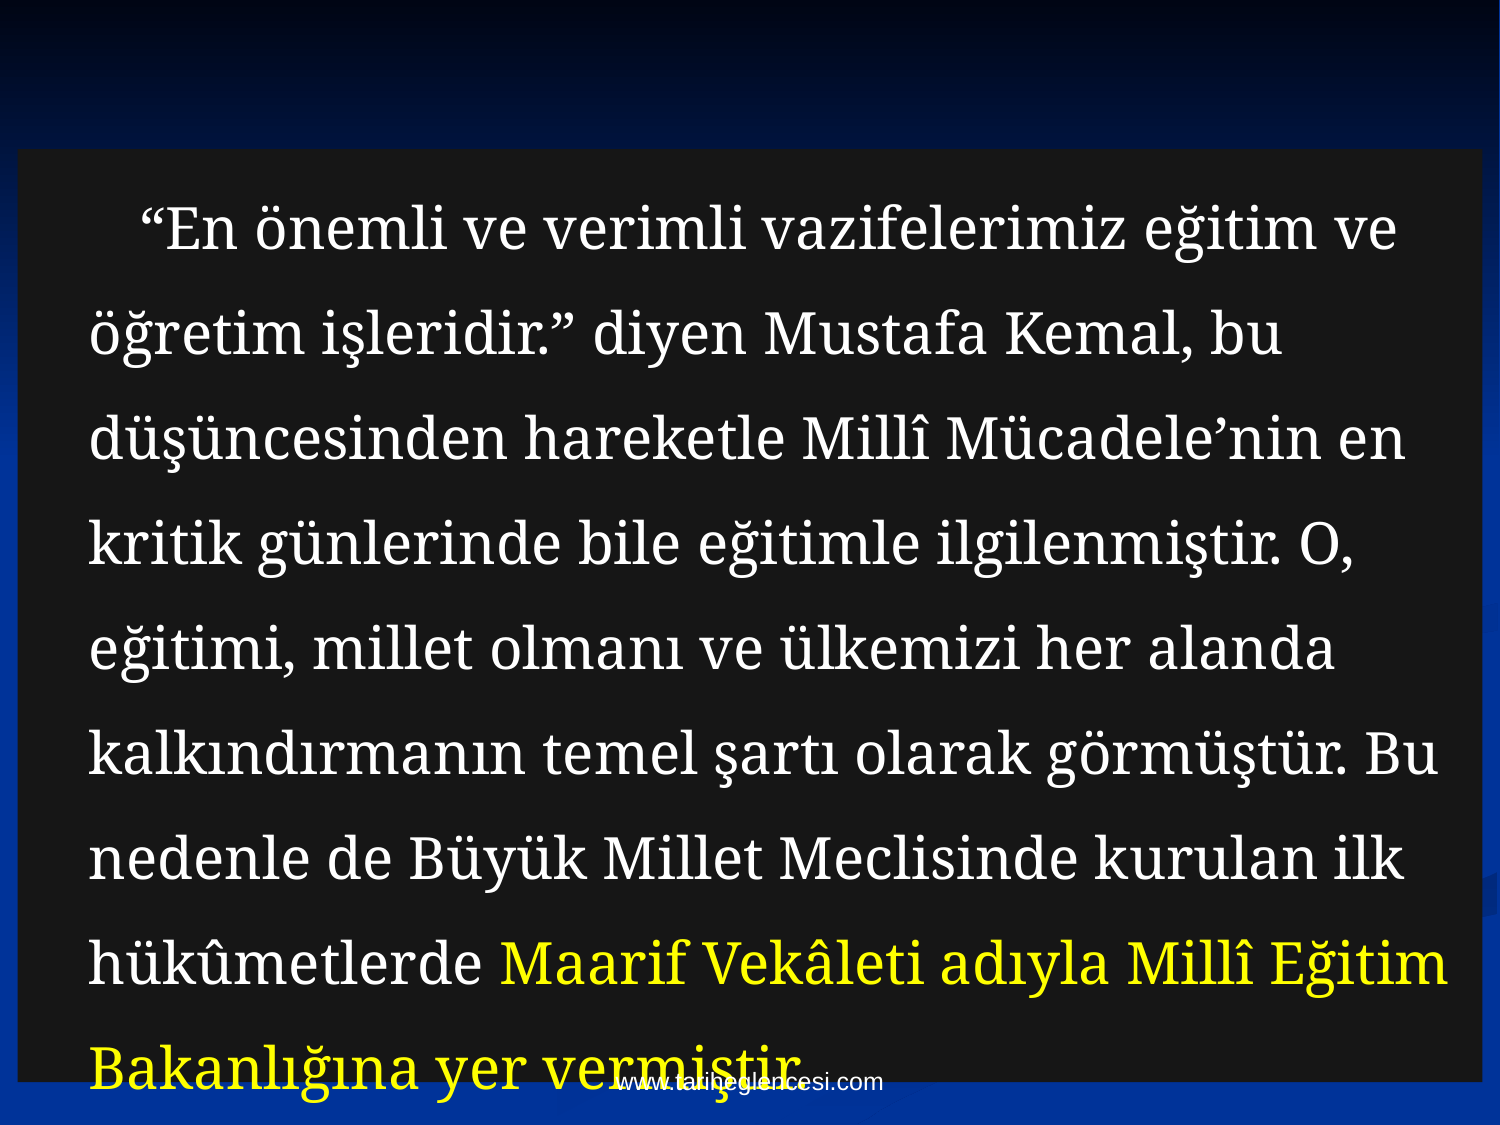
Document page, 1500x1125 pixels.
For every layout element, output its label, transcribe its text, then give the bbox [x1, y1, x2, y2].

list “En önemli ve verimli vazifelerimiz eğitim ve öğretim işleridir.” diyen Mustafa Kemal, bu düşüncesinden hareketle Millî Mücadele’nin en kritik günlerinde bile eğitimle ilgilenmiştir. O, eğitimi, millet olmanı ve ülkemizi her alanda kalkındırmanın temel şartı olarak görmüştür. Bu nedenle de Büyük Millet Meclisinde kurulan ilk hükûmetlerde Maarif Vekâleti adıyla Millî Eğitim Bakanlığına yer vermiştir. [17, 149, 1483, 1083]
footer www.tariheglencesi.com [512, 1025, 988, 1104]
